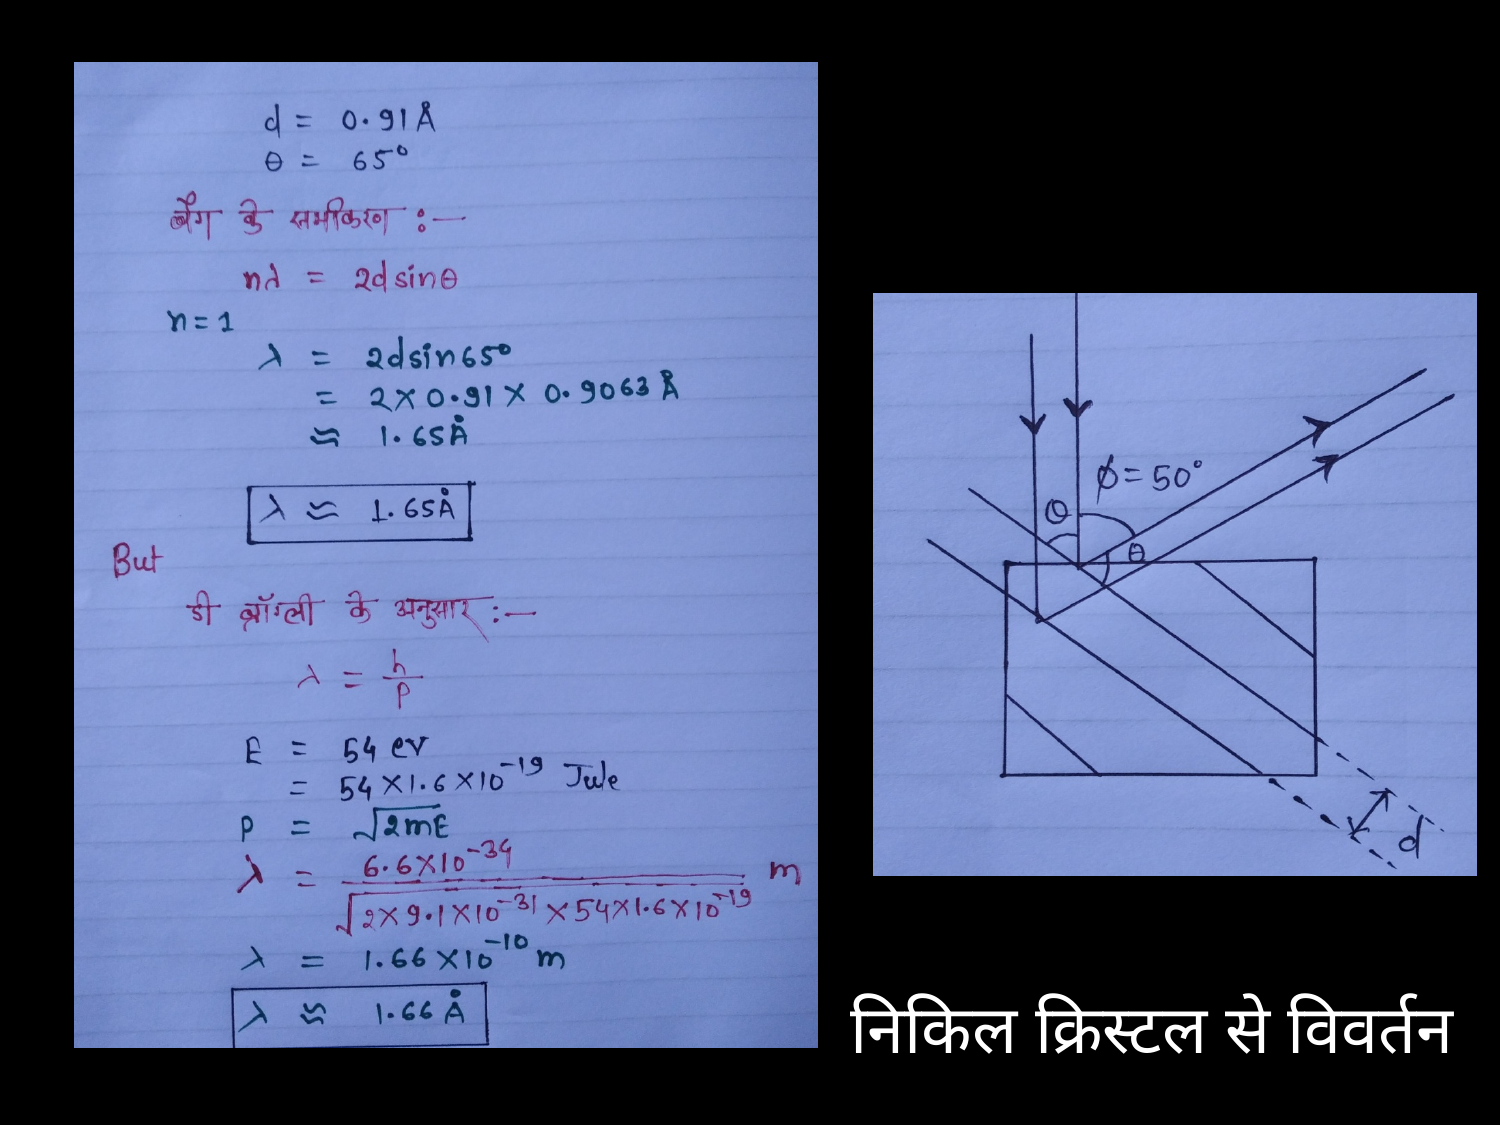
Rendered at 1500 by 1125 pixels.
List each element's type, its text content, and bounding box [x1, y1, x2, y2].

picture [873, 293, 1477, 876]
picture [74, 62, 818, 1048]
title निकिल क्रिस्टल से विवर्तन [519, 973, 1500, 1076]
